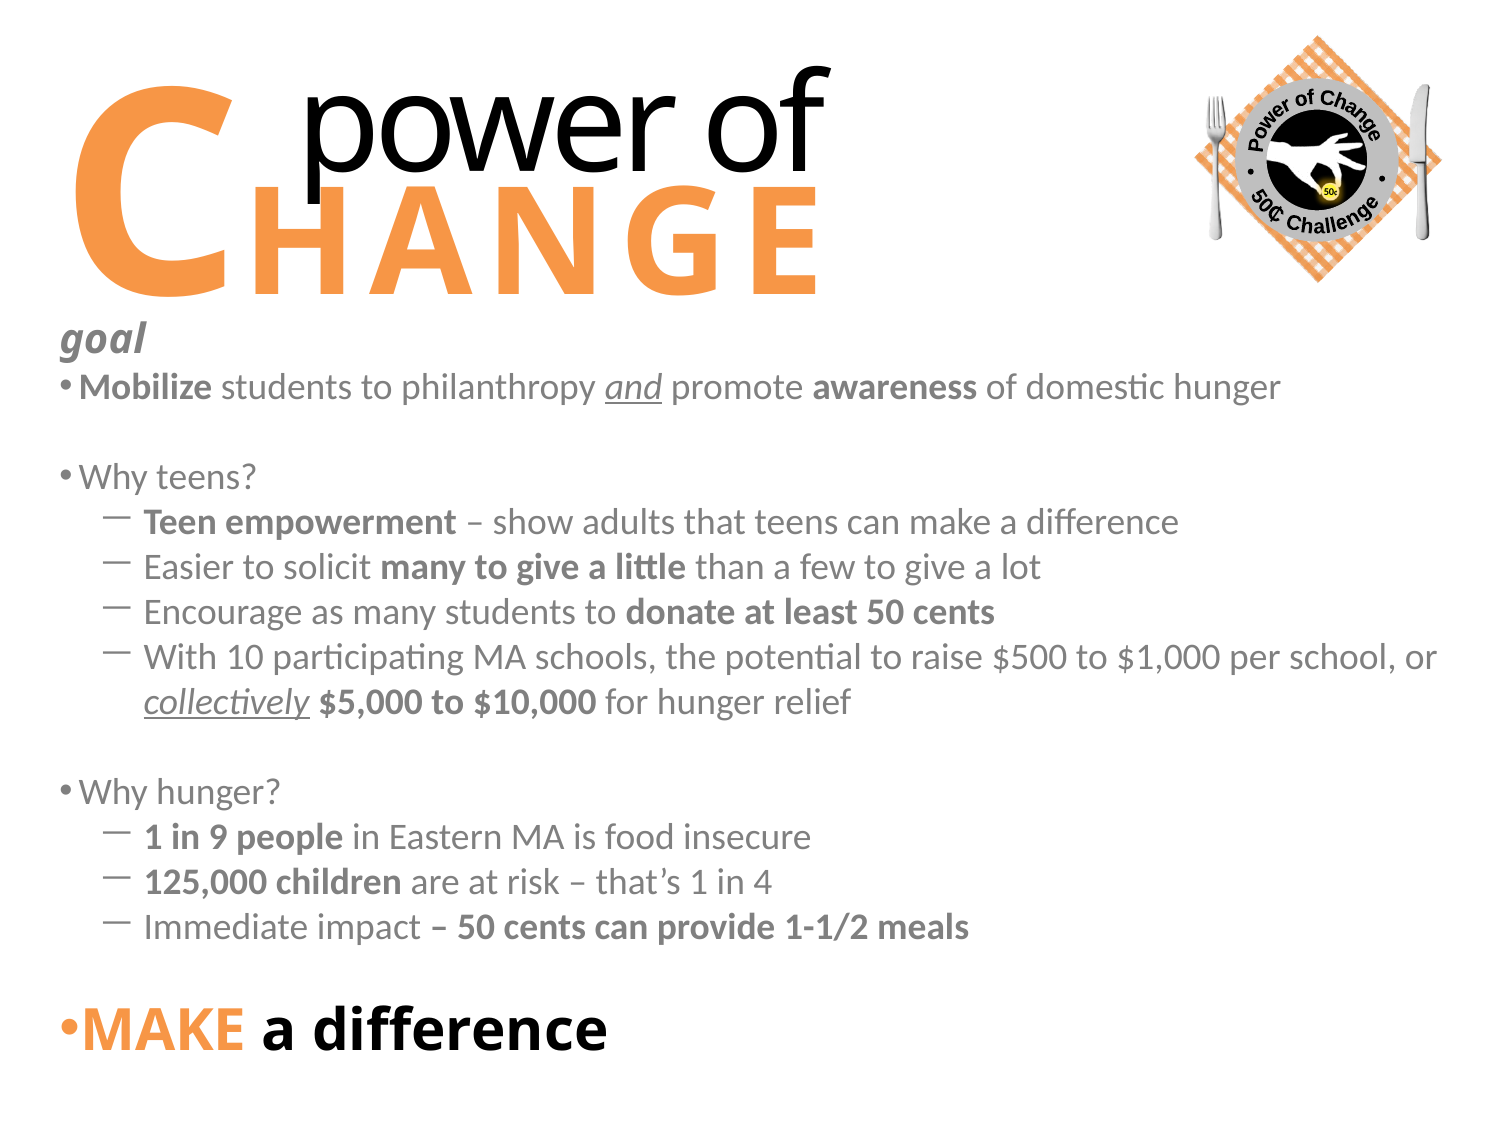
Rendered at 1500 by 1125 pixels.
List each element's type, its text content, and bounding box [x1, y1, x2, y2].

text_box CHANGE [44, 0, 1023, 304]
text_box goal Mobilize students to philanthropy and promote awareness of domestic hunger Why teens? Teen empowerment – show adults that teens can make a difference Easier to solicit many to give a little than a few to give a lot Encourage as many students to donate at least 50 cents With 10 participating MA schools, the potential to raise $500 to $1,000 per school, or collectively $5,000 to $10,000 for hunger relief Why hunger? 1 in 9 people in Eastern MA is food insecure 125,000 children are at risk – that’s 1 in 4 Immediate impact – 50 cents can provide 1-1/2 meals MAKE a difference [44, 304, 1481, 1069]
picture [1193, 34, 1443, 284]
text_box power of [281, 26, 1081, 206]
